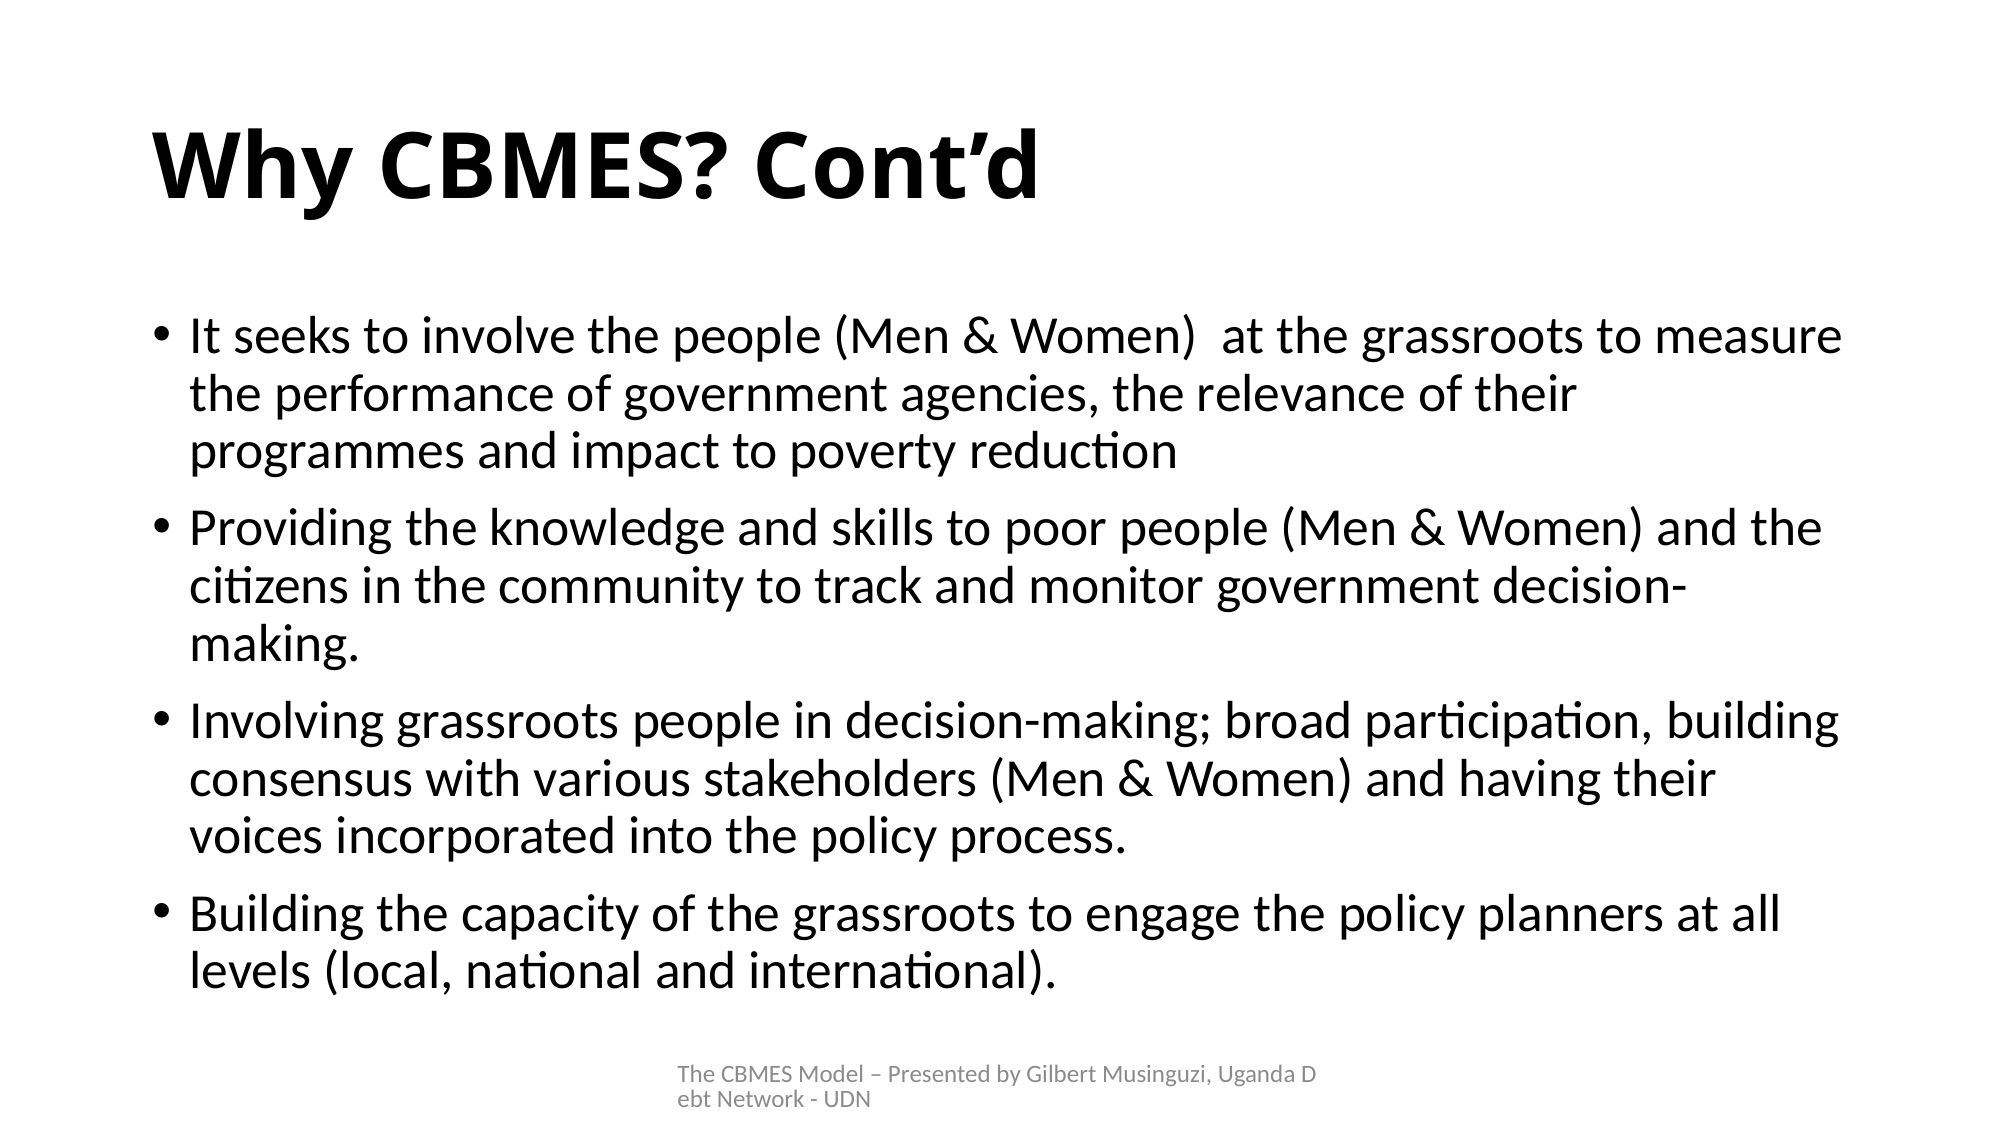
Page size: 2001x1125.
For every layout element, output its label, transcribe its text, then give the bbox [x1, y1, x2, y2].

footer The CBMES Model – Presented by Gilbert Musinguzi, Uganda Debt Network - UDN [662, 1042, 1338, 1103]
list It seeks to involve the people (Men & Women) at the grassroots to measure the performance of government agencies, the relevance of their programmes and impact to poverty reduction Providing the knowledge and skills to poor people (Men & Women) and the citizens in the community to track and monitor government decision-making. Involving grassroots people in decision-making; broad participation, building consensus with various stakeholders (Men & Women) and having their voices incorporated into the policy process. Building the capacity of the grassroots to engage the policy planners at all levels (local, national and international). [137, 299, 1863, 1014]
title Why CBMES? Cont’d [137, 59, 1863, 278]
